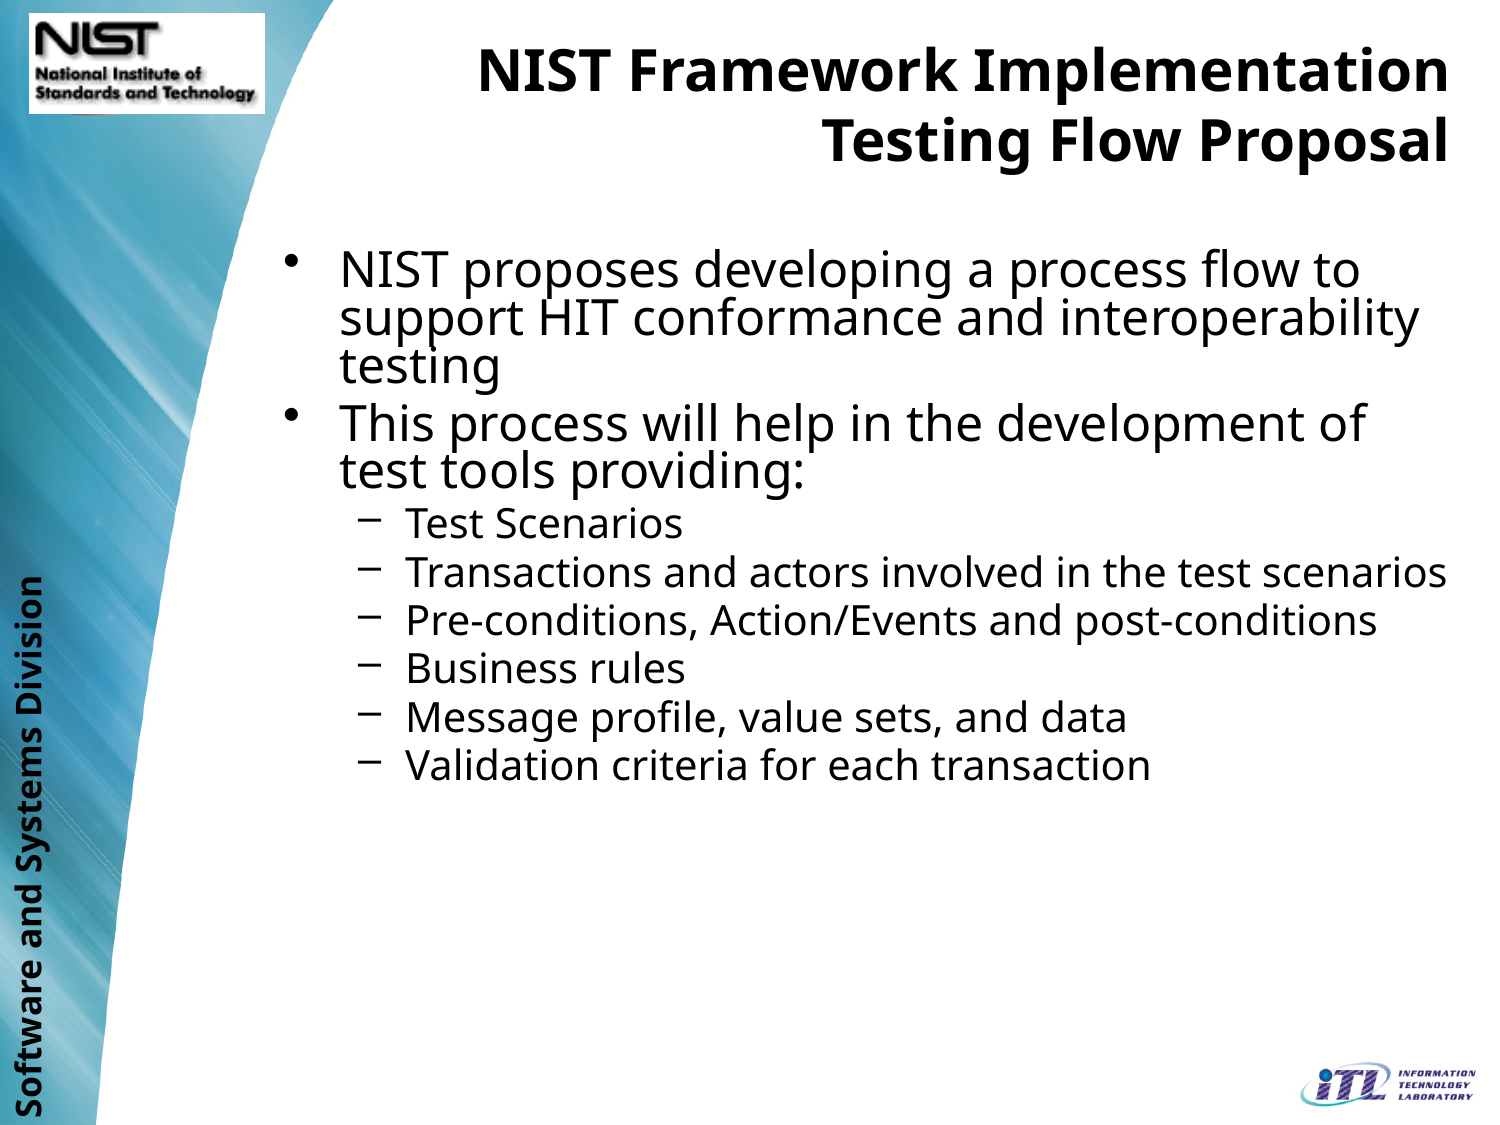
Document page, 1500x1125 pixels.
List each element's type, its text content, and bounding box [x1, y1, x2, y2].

list NIST proposes developing a process flow to support HIT conformance and interoperability testing This process will help in the development of test tools providing: Test Scenarios Transactions and actors involved in the test scenarios Pre-conditions, Action/Events and post-conditions Business rules Message profile, value sets, and data Validation criteria for each transaction [267, 211, 1476, 1014]
title NIST Framework Implementation Testing Flow Proposal [337, 20, 1466, 185]
picture [0, 0, 334, 1125]
picture [1294, 1057, 1482, 1111]
